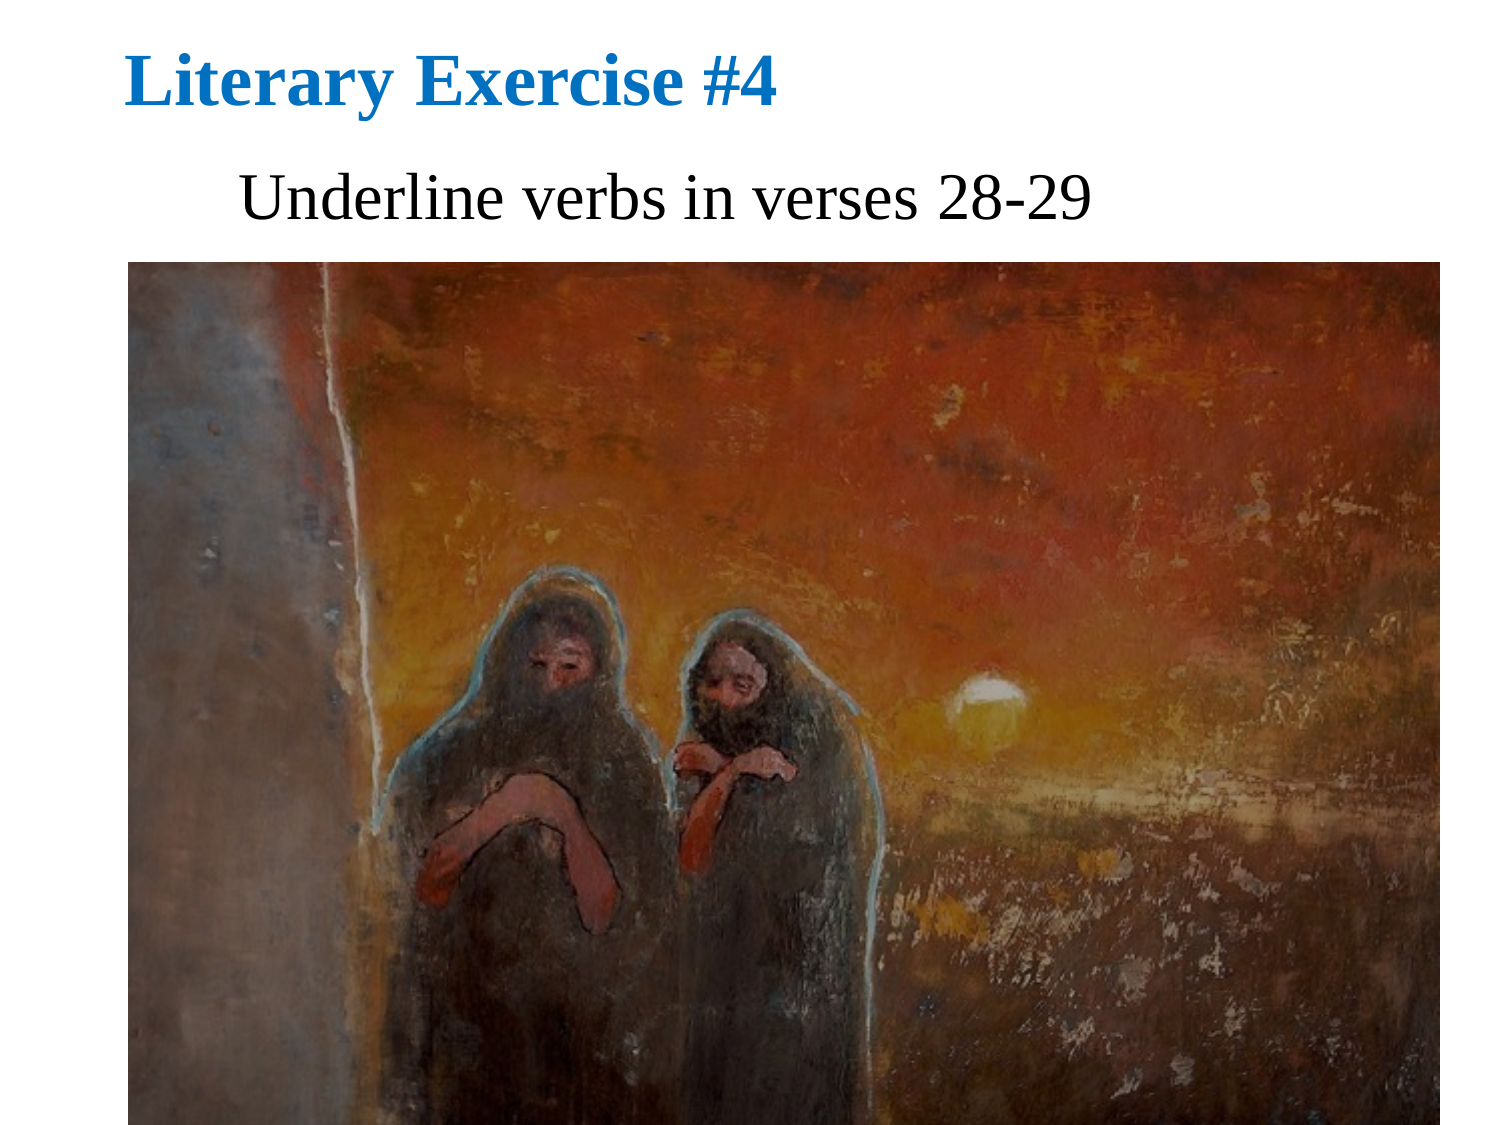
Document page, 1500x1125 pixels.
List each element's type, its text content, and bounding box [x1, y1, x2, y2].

list Underline verbs in verses 28-29 [223, 145, 1500, 1123]
picture [128, 262, 1441, 1125]
title Literary Exercise #4 [0, 0, 1100, 167]
